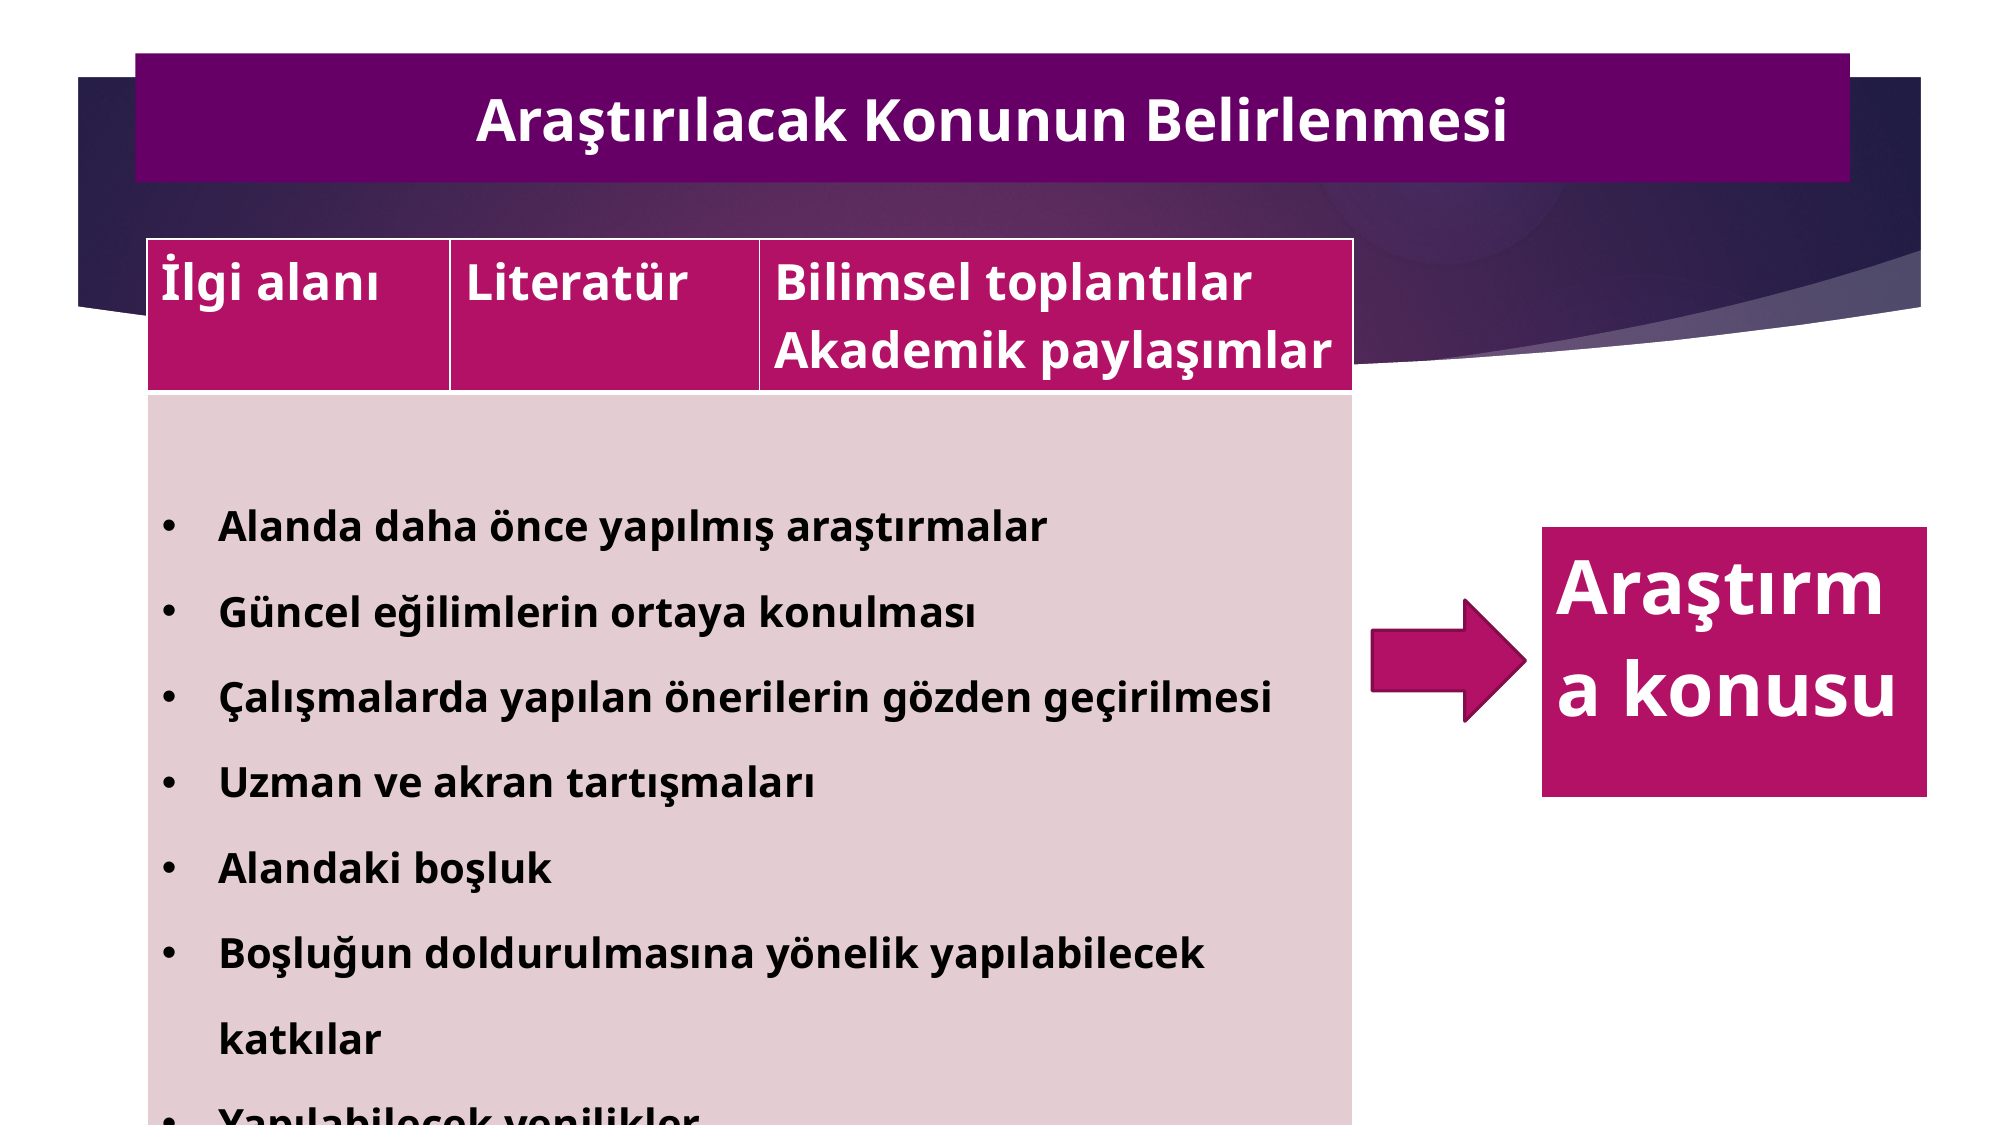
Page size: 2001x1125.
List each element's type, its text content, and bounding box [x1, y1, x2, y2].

table_header Literatür [451, 240, 759, 390]
table_cell Alanda daha önce yapılmış araştırmalar Güncel eğilimlerin ortaya konulması Çalışmalarda yapılan önerilerin gözden geçirilmesi Uzman ve akran tartışmaları Alandaki boşluk Boşluğun doldurulmasına yönelik yapılabilecek katkılar Yapılabilecek yenilikler [148, 395, 1352, 1125]
table_header İlgi alanı [148, 240, 449, 390]
table_header Bilimsel toplantılar Akademik paylaşımlar [760, 240, 1352, 390]
text_box [1370, 598, 1527, 723]
table_header Araştırma konusu [1542, 527, 1927, 797]
title Araştırılacak Konunun Belirlenmesi [135, 53, 1850, 183]
